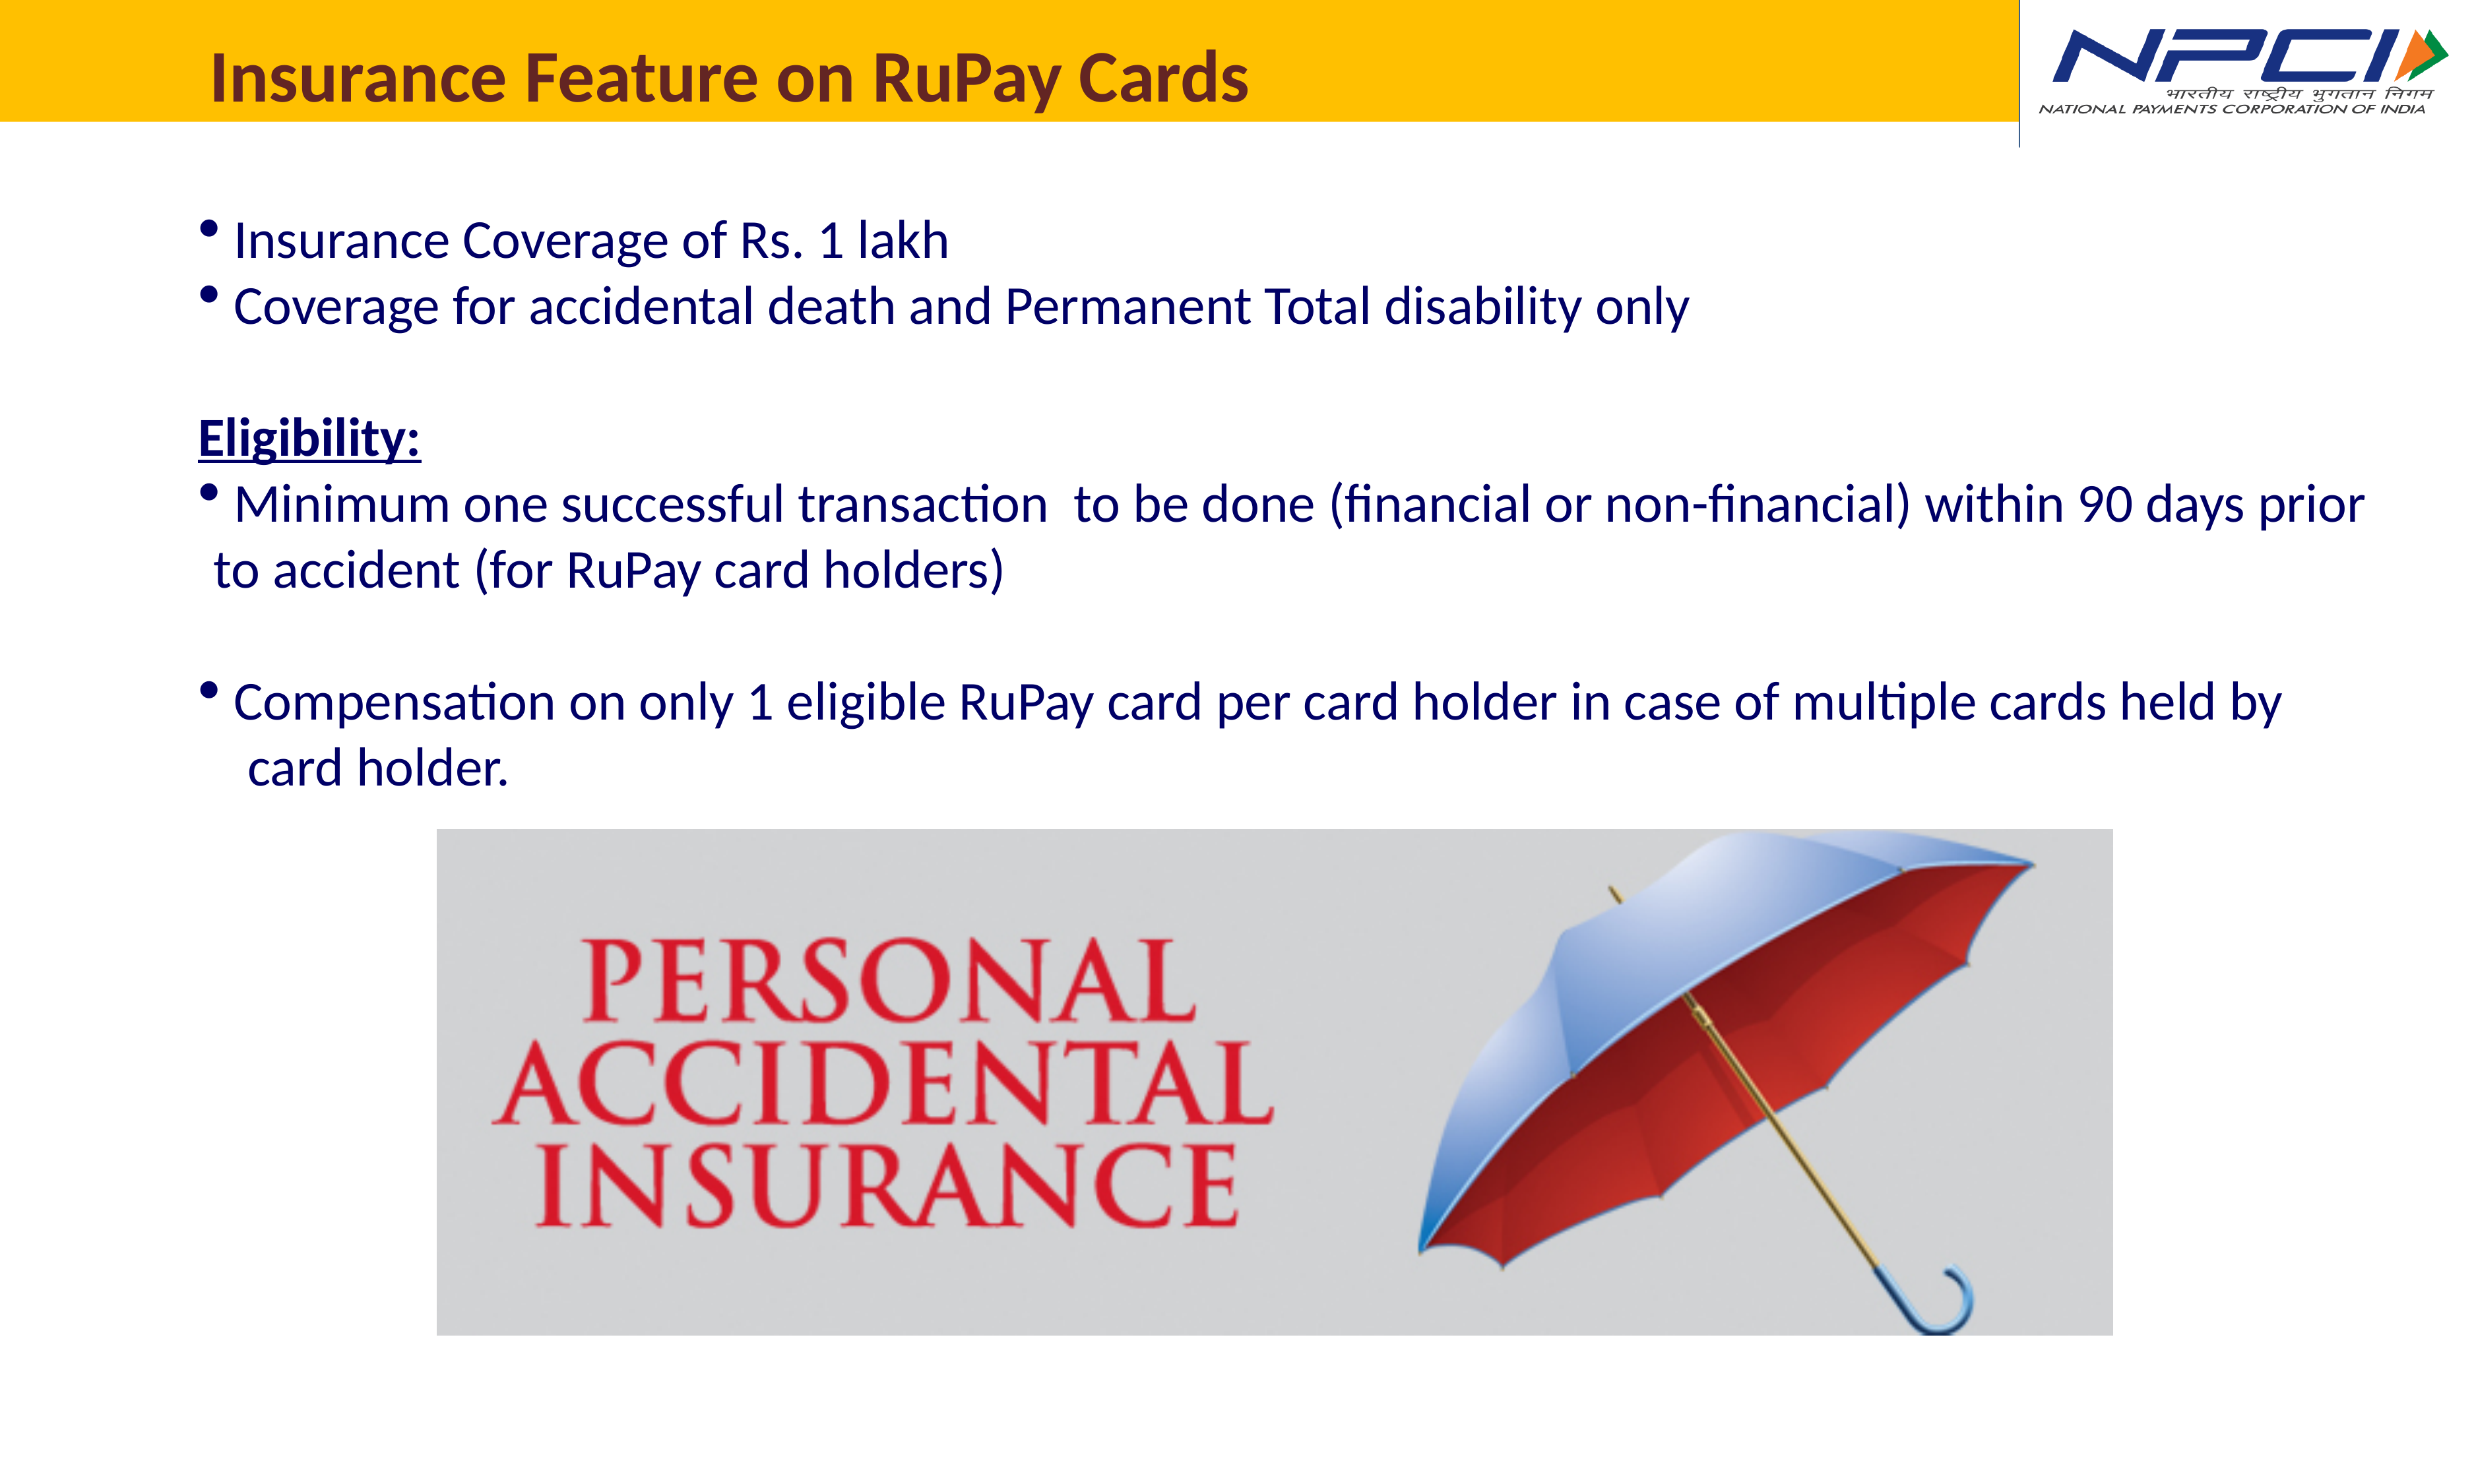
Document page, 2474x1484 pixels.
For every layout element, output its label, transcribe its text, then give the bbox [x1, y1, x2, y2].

text_box Insurance Coverage of Rs. 1 lakh Coverage for accidental death and Permanent Total disability only Eligibility: Minimum one successful transaction to be done (financial or non-financial) within 90 days prior to accident (for RuPay card holders) Compensation on only 1 eligible RuPay card per card holder in case of multiple cards held by card holder. [198, 203, 2400, 797]
text_box Insurance Feature on RuPay Cards [0, 0, 2019, 122]
picture [2020, 0, 2474, 154]
picture [437, 829, 2113, 1336]
